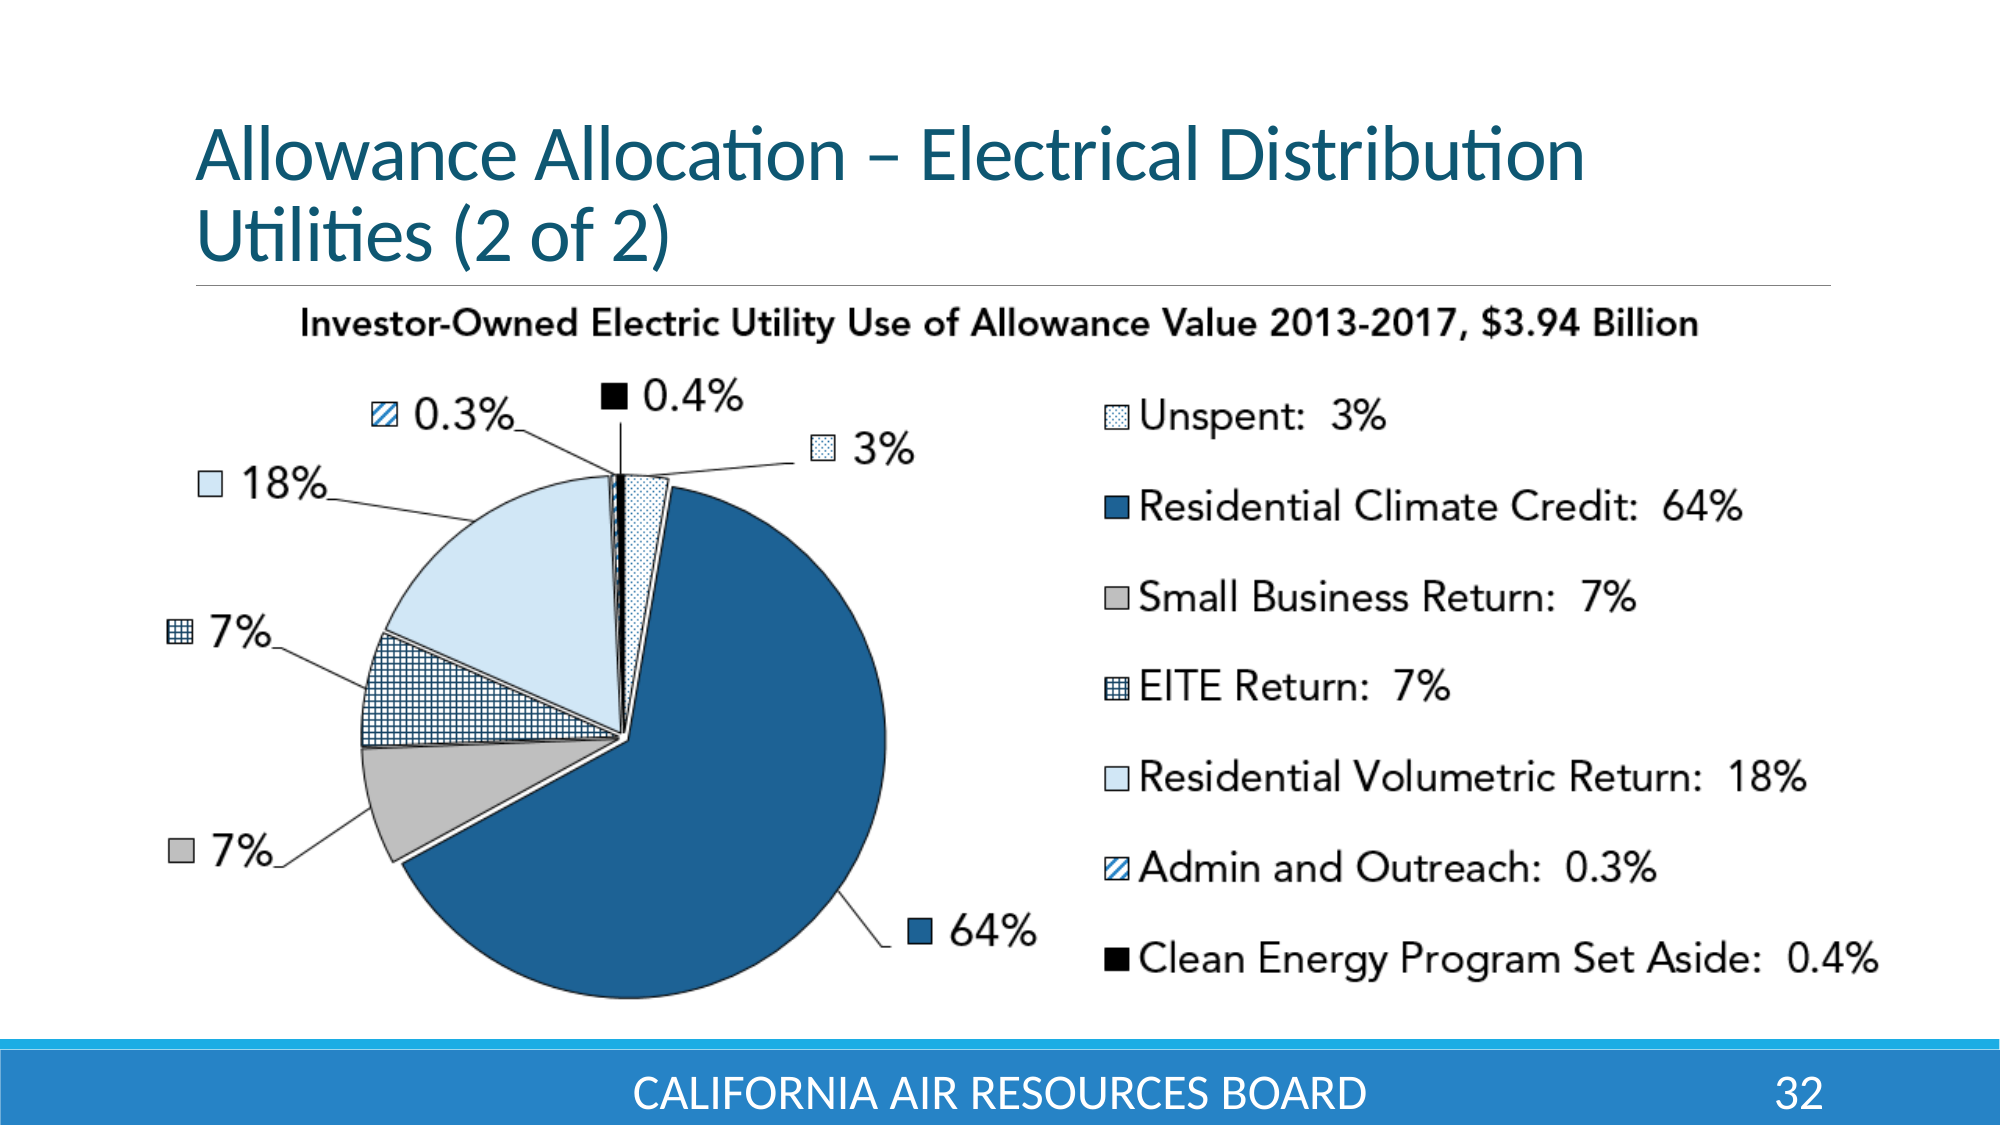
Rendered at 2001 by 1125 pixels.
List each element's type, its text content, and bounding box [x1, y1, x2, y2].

picture [108, 293, 1895, 1013]
title Allowance Allocation – Electrical Distribution Utilities (2 of 2) [180, 47, 1830, 285]
footer California Air Resources Board [604, 1059, 1396, 1120]
slide_number 32 [1624, 1059, 1840, 1120]
